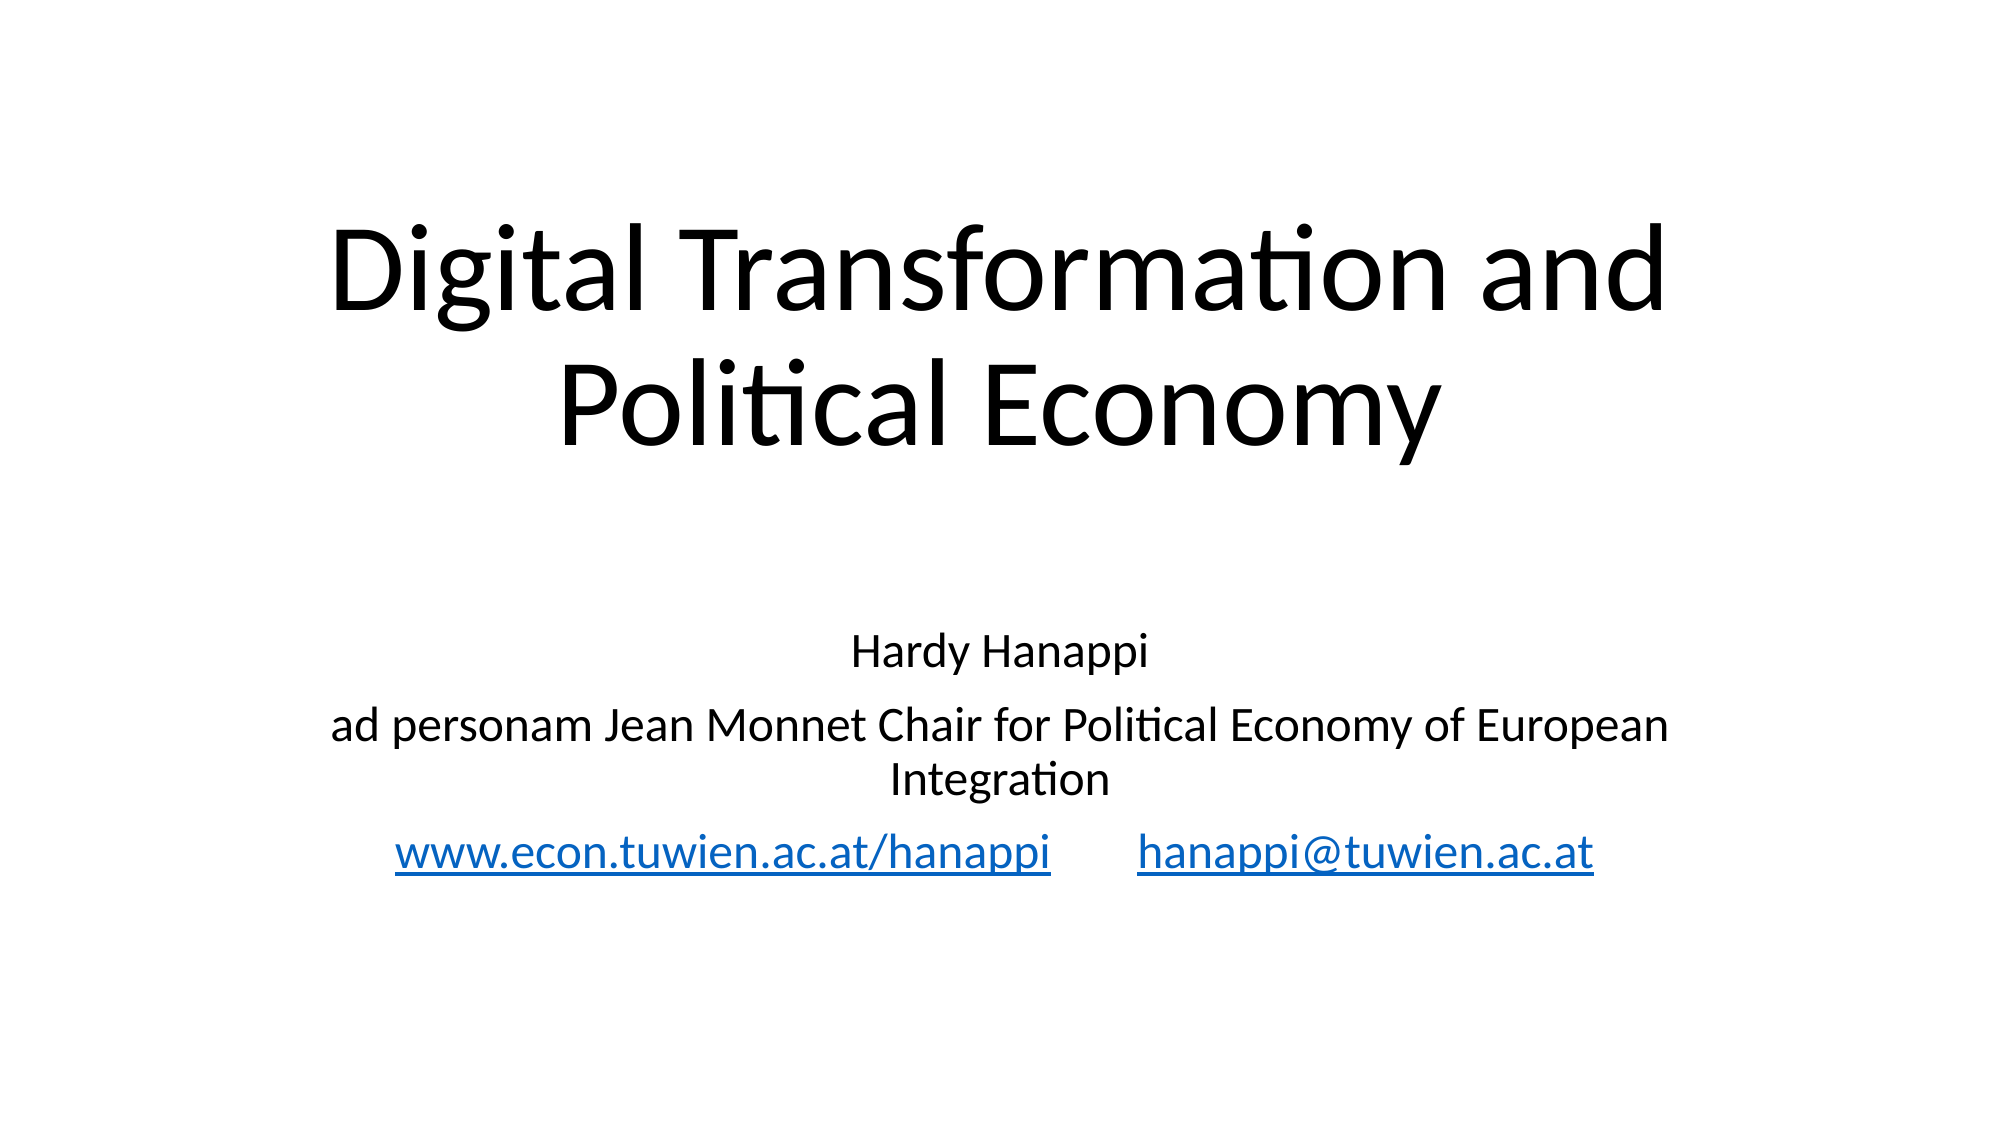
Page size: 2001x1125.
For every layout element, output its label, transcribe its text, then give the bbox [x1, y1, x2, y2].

title Digital Transformation and Political Economy [249, 174, 1750, 481]
subtitle Hardy Hanappi ad personam Jean Monnet Chair for Political Economy of European Integration www.econ.tuwien.ac.at/hanappi hanappi@tuwien.ac.at [249, 617, 1750, 889]
